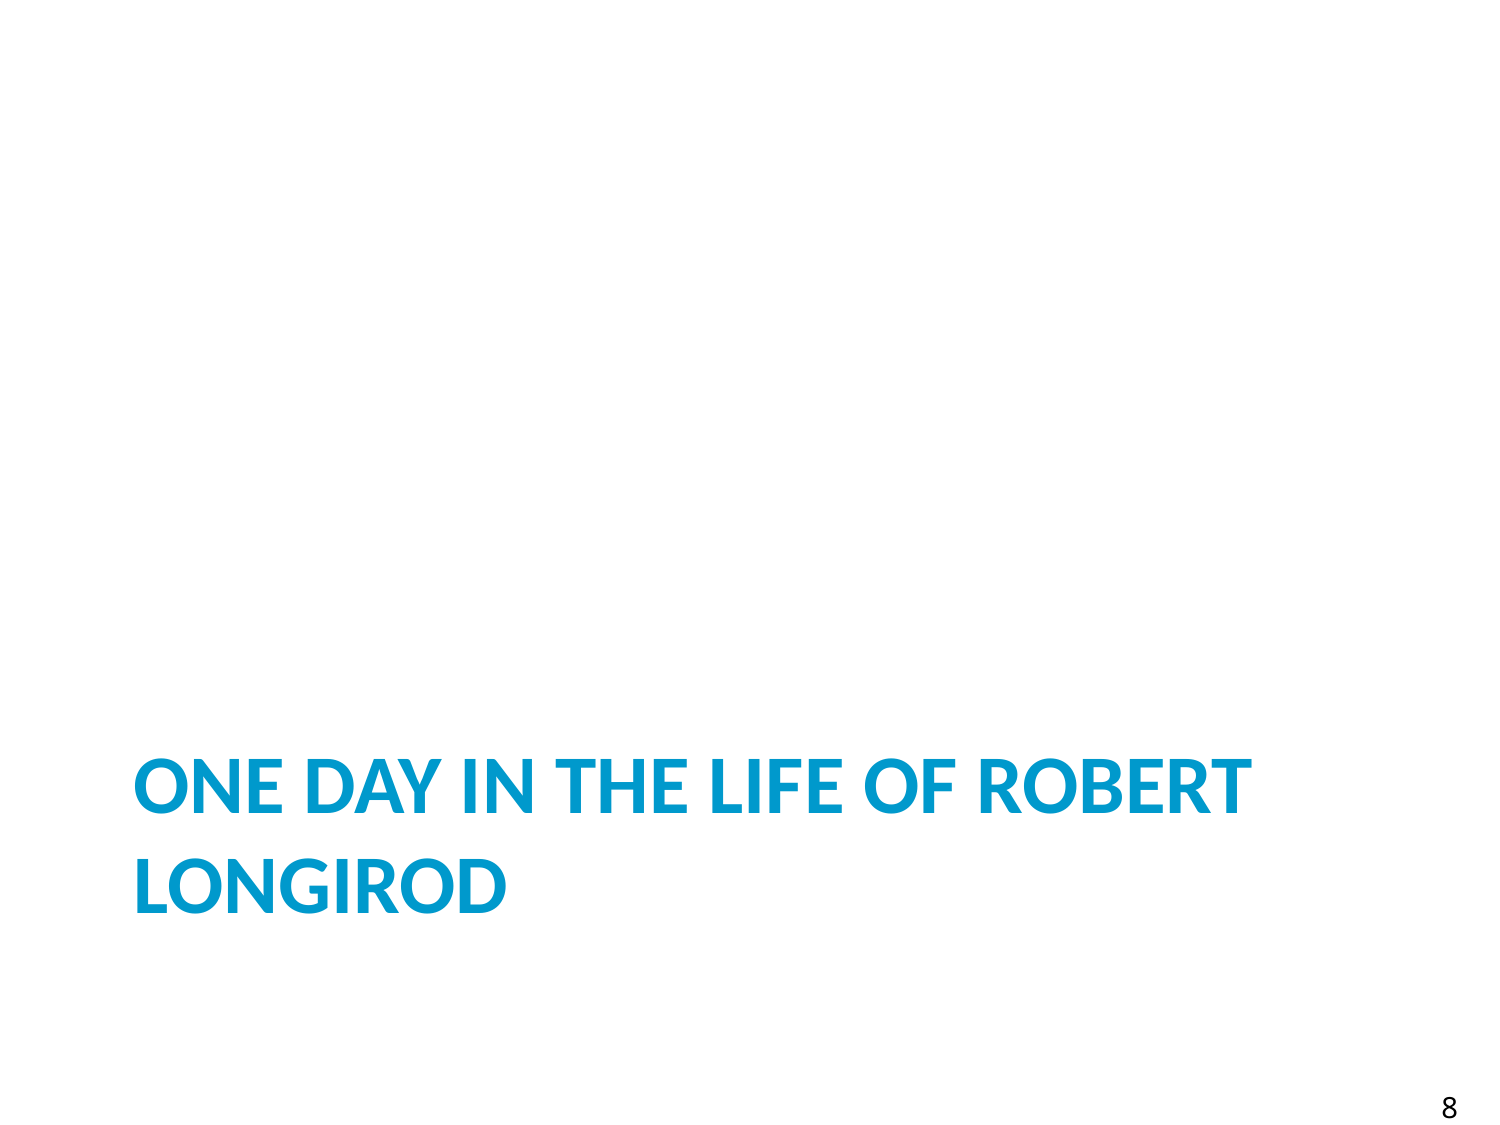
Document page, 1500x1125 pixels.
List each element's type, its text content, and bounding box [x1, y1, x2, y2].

title One Day in the Life of Robert Longirod [118, 722, 1394, 947]
footer 8 [1399, 1082, 1500, 1125]
